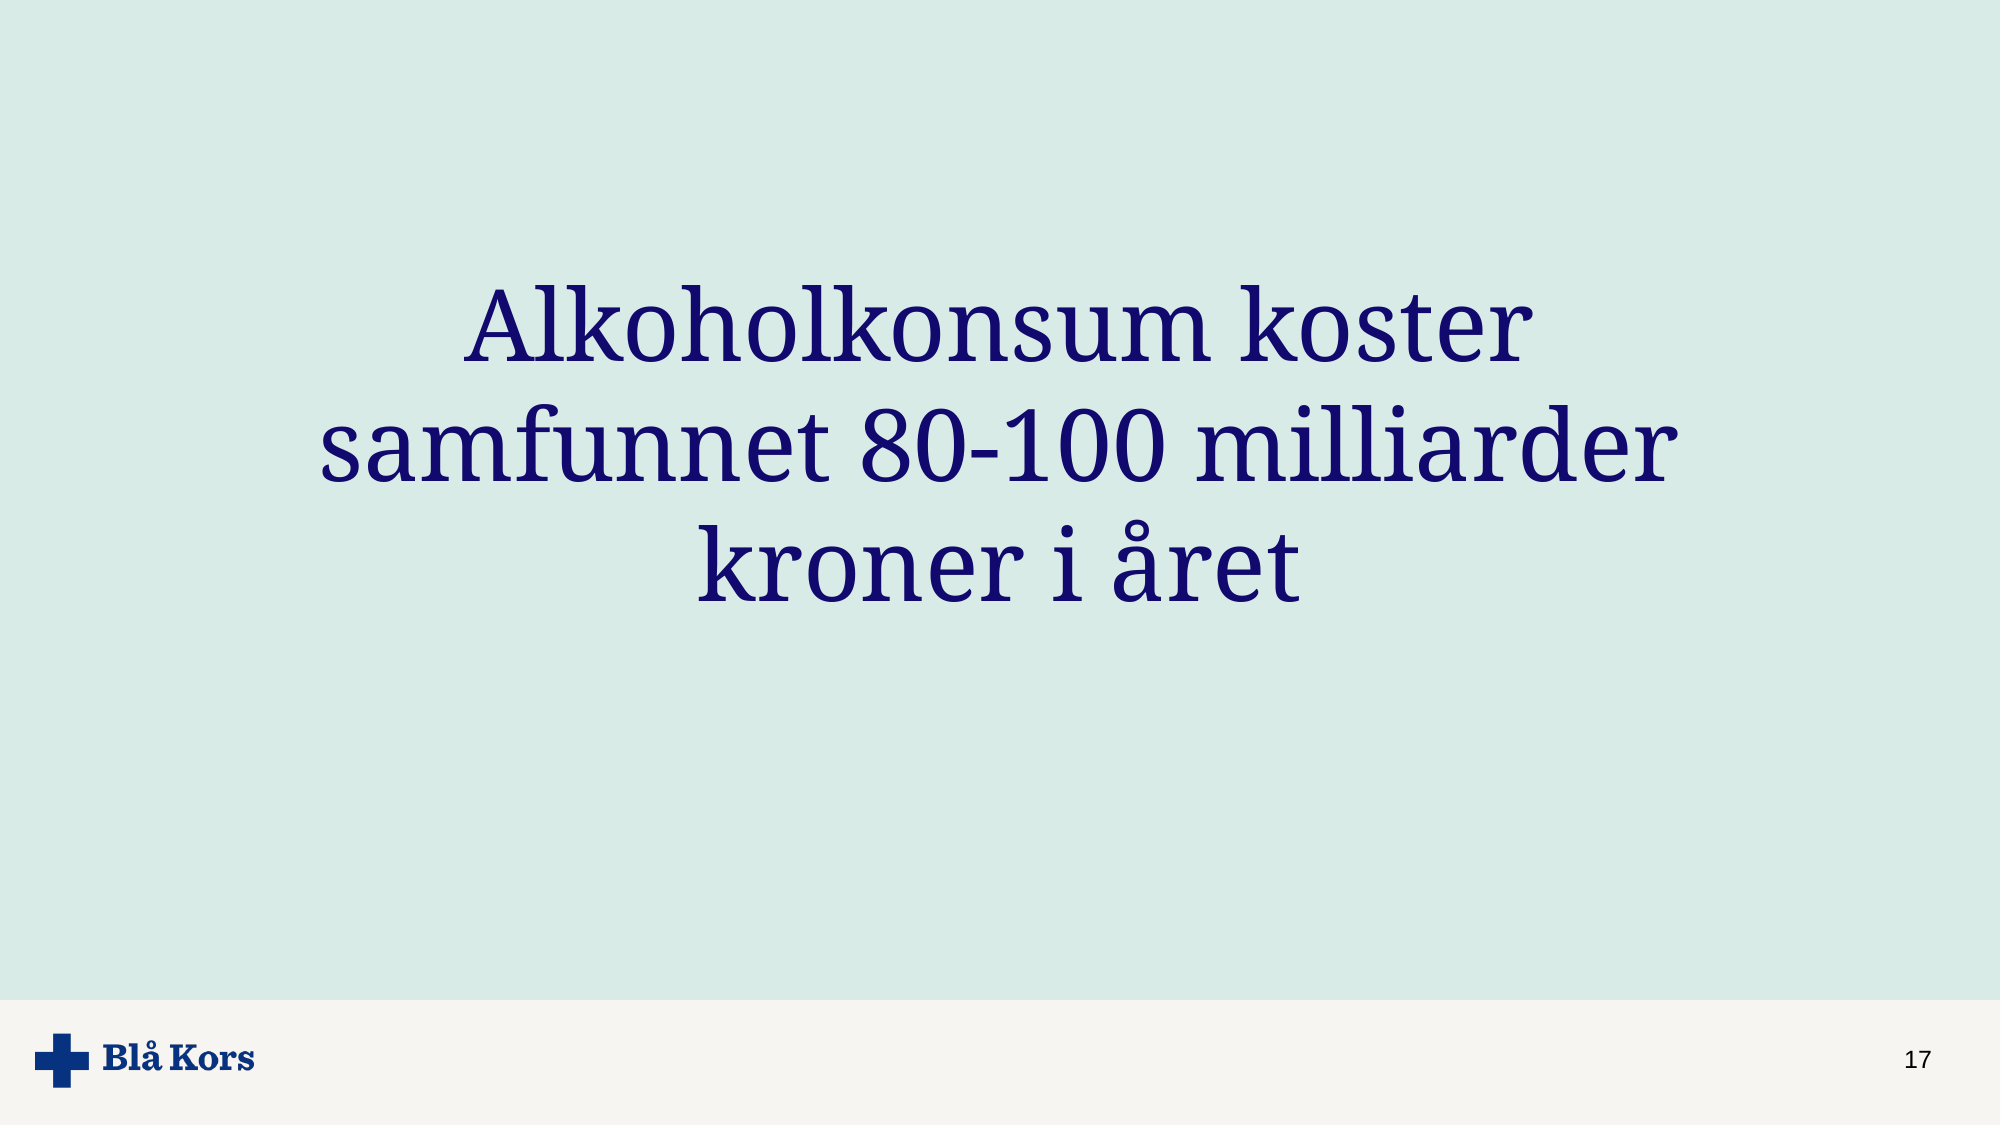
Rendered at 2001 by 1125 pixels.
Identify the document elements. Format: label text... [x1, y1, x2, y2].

picture [60, 60, 1940, 940]
slide_number 17 [1482, 1029, 1933, 1089]
picture [35, 1033, 254, 1088]
